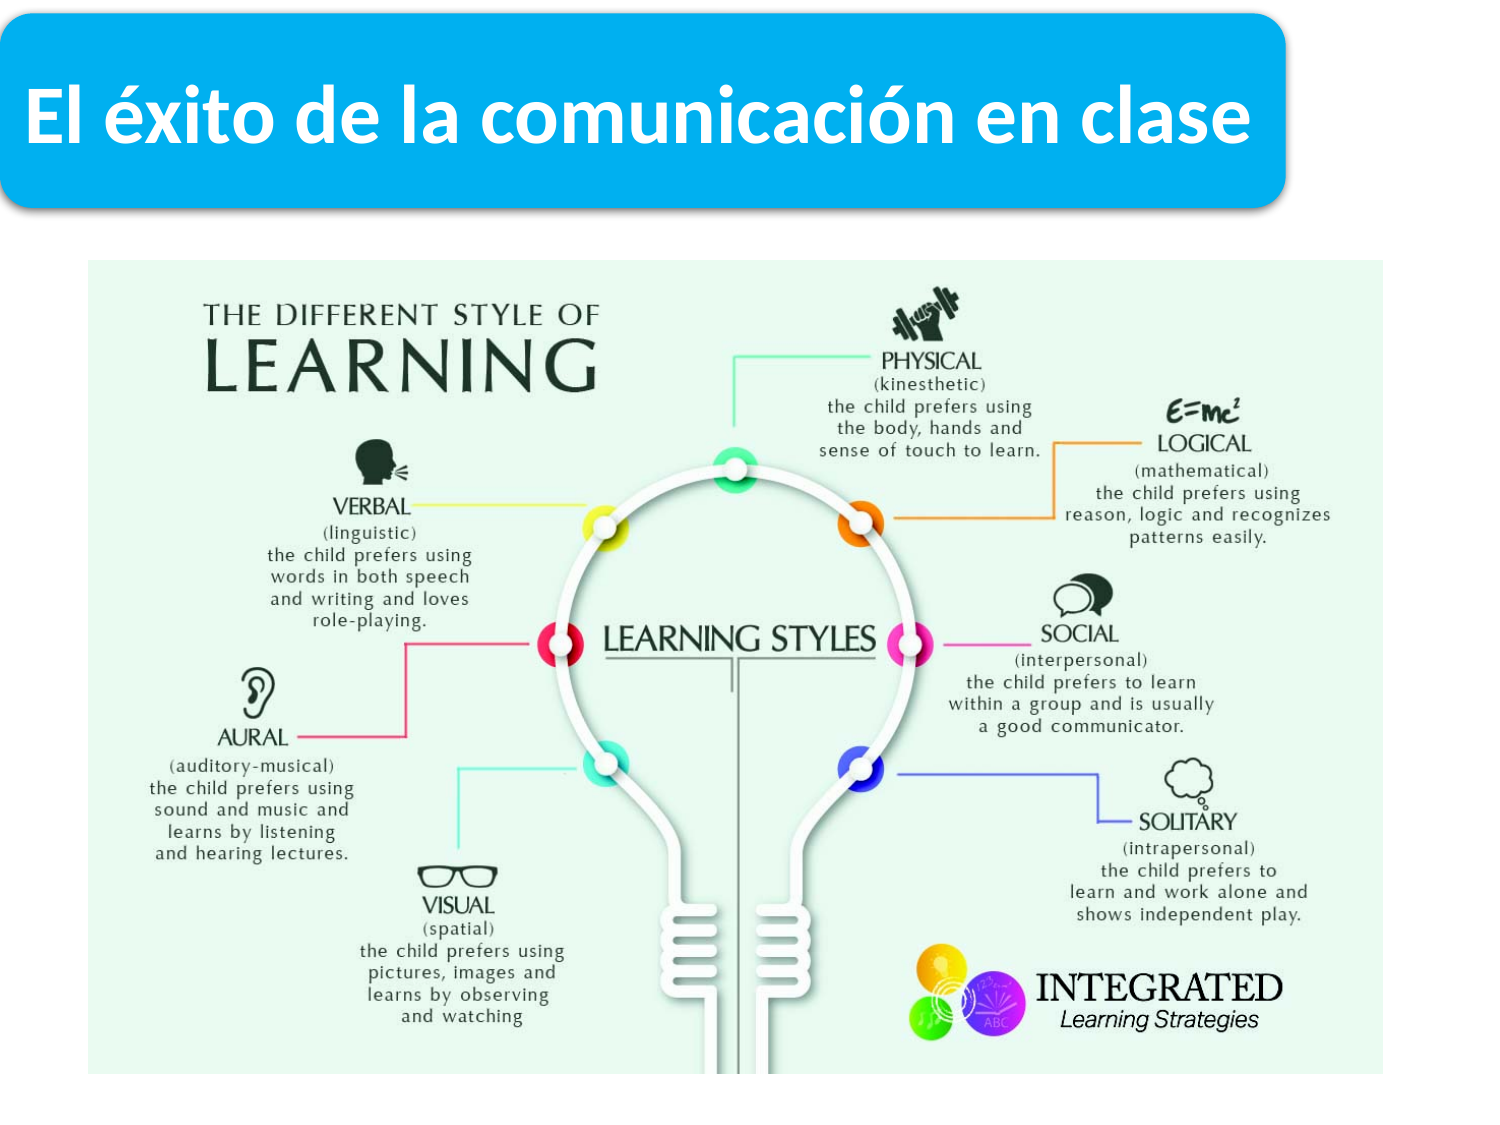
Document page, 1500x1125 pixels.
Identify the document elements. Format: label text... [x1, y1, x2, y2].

text_box El éxito de la comunicación en clase [0, 13, 1286, 208]
picture [88, 260, 1383, 1074]
